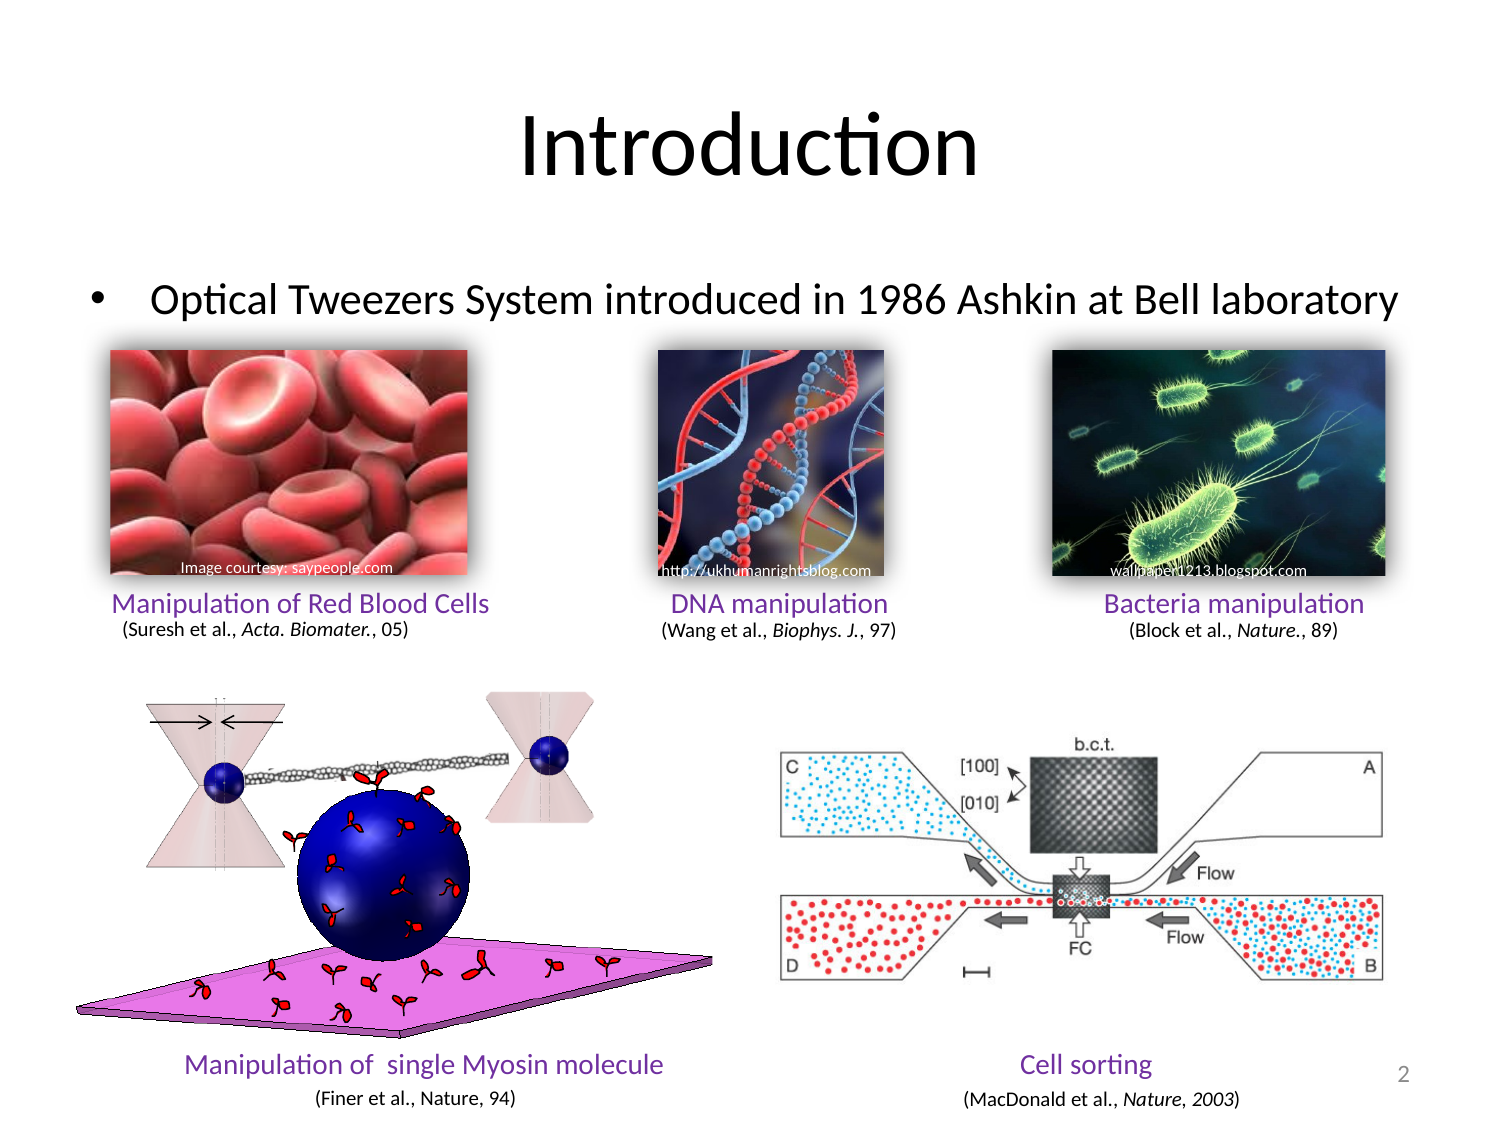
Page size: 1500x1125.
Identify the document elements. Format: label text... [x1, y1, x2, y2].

slide_number 2 [1391, 1042, 1425, 1103]
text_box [527, 350, 948, 650]
title Introduction [75, 45, 1425, 233]
list Optical Tweezers System introduced in 1986 Ashkin at Bell laboratory [75, 262, 1425, 349]
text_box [22, 349, 526, 649]
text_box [949, 350, 1500, 650]
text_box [73, 674, 713, 1119]
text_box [774, 731, 1388, 1119]
